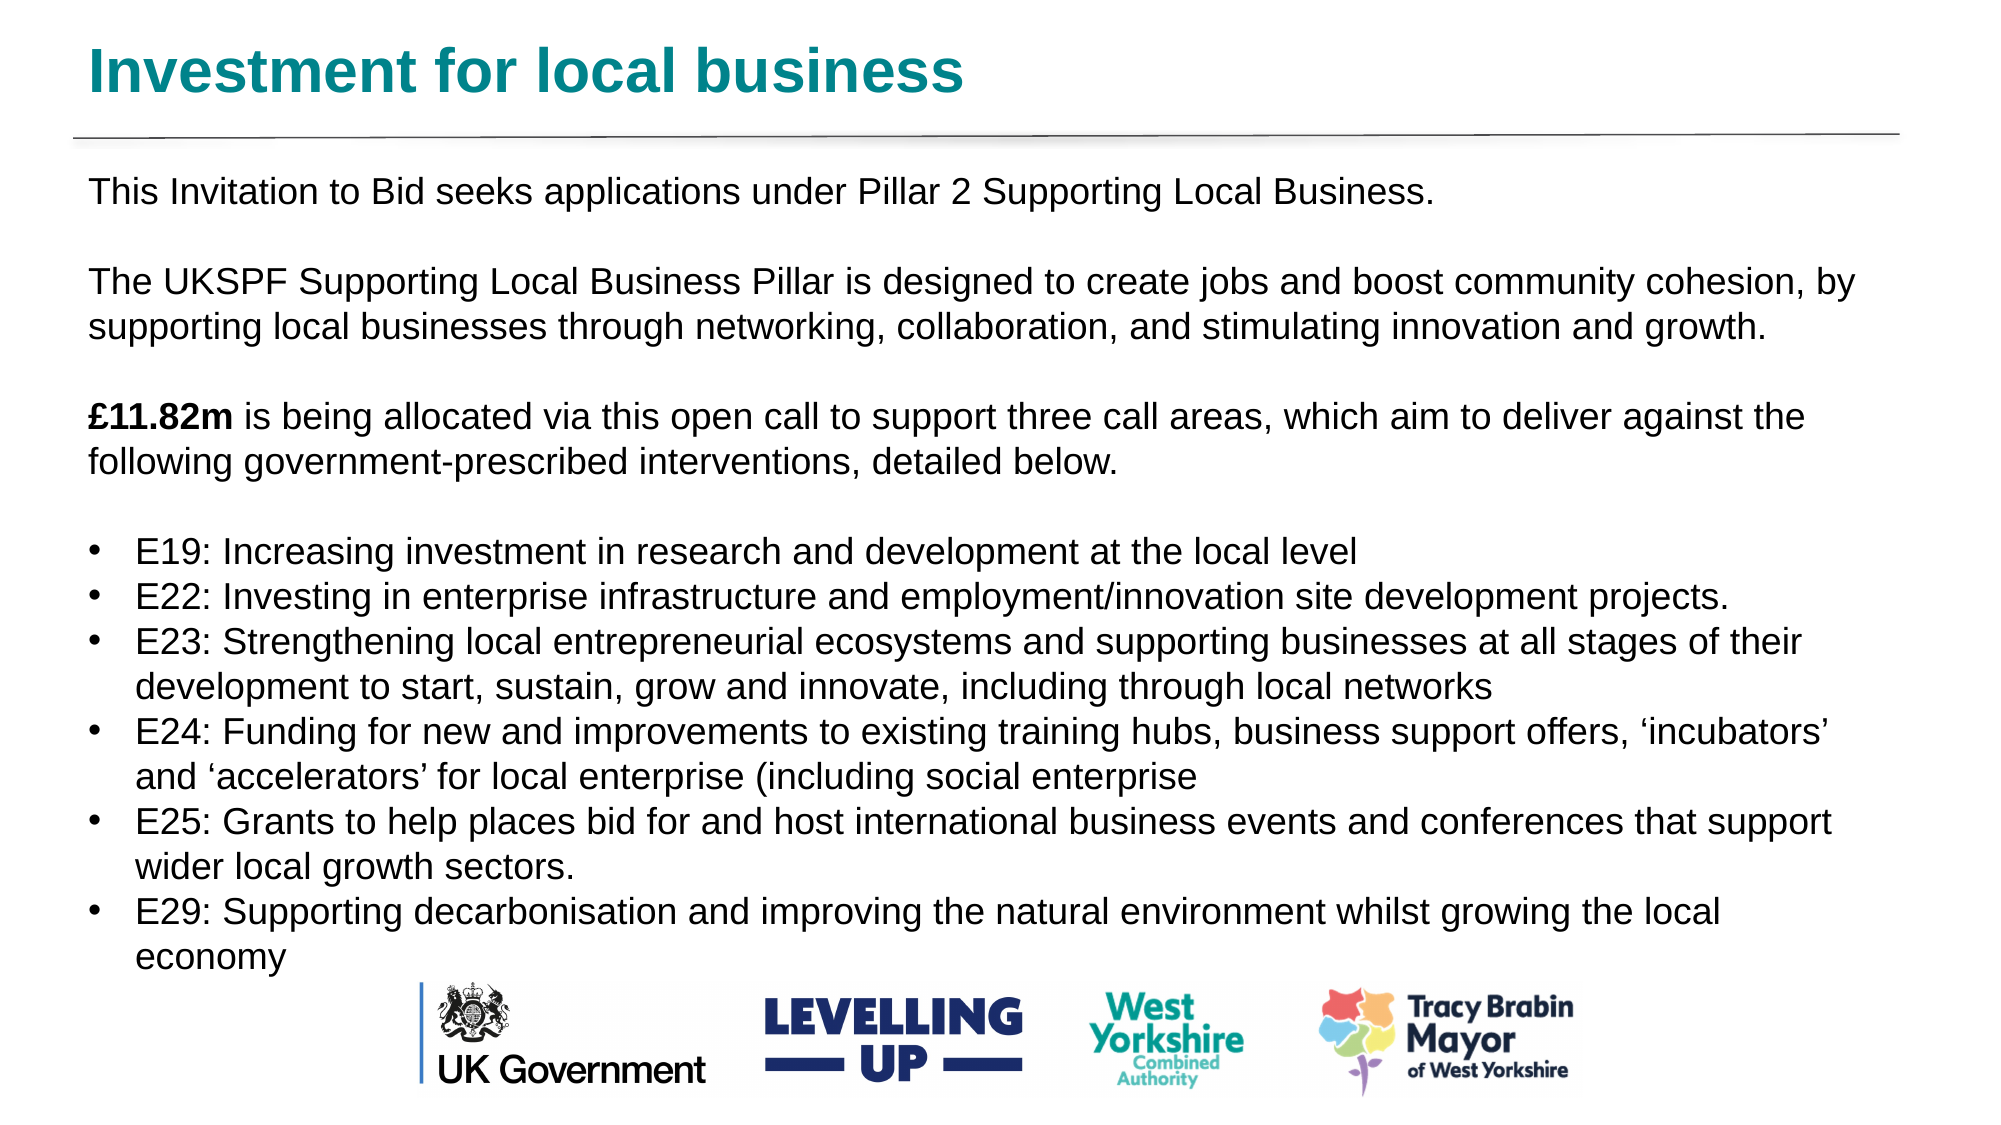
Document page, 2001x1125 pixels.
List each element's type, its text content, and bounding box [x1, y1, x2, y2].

picture [417, 981, 1583, 1099]
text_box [72, 133, 1900, 139]
text_box Investment for local business [73, 22, 1975, 112]
text_box This Invitation to Bid seeks applications under Pillar 2 Supporting Local Business. The UKSPF Supporting Local Business Pillar is designed to create jobs and boost community cohesion, by supporting local businesses through networking, collaboration, and stimulating innovation and growth. £11.82m is being allocated via this open call to support three call areas, which aim to deliver against the following government-prescribed interventions, detailed below. E19: Increasing investment in research and development at the local level E22: Investing in enterprise infrastructure and employment/innovation site development projects. E23: Strengthening local entrepreneurial ecosystems and supporting businesses at all stages of their development to start, sustain, grow and innovate, including through local networks E24: Funding for new and improvements to existing training hubs, business support offers, ‘incubators’ and ‘accelerators’ for local enterprise (including social enterprise E25: Grants to help places bid for and host international business events and conferences that support wider local growth sectors. E29: Supporting decarbonisation and improving the natural environment whilst growing the local economy [73, 159, 1873, 984]
